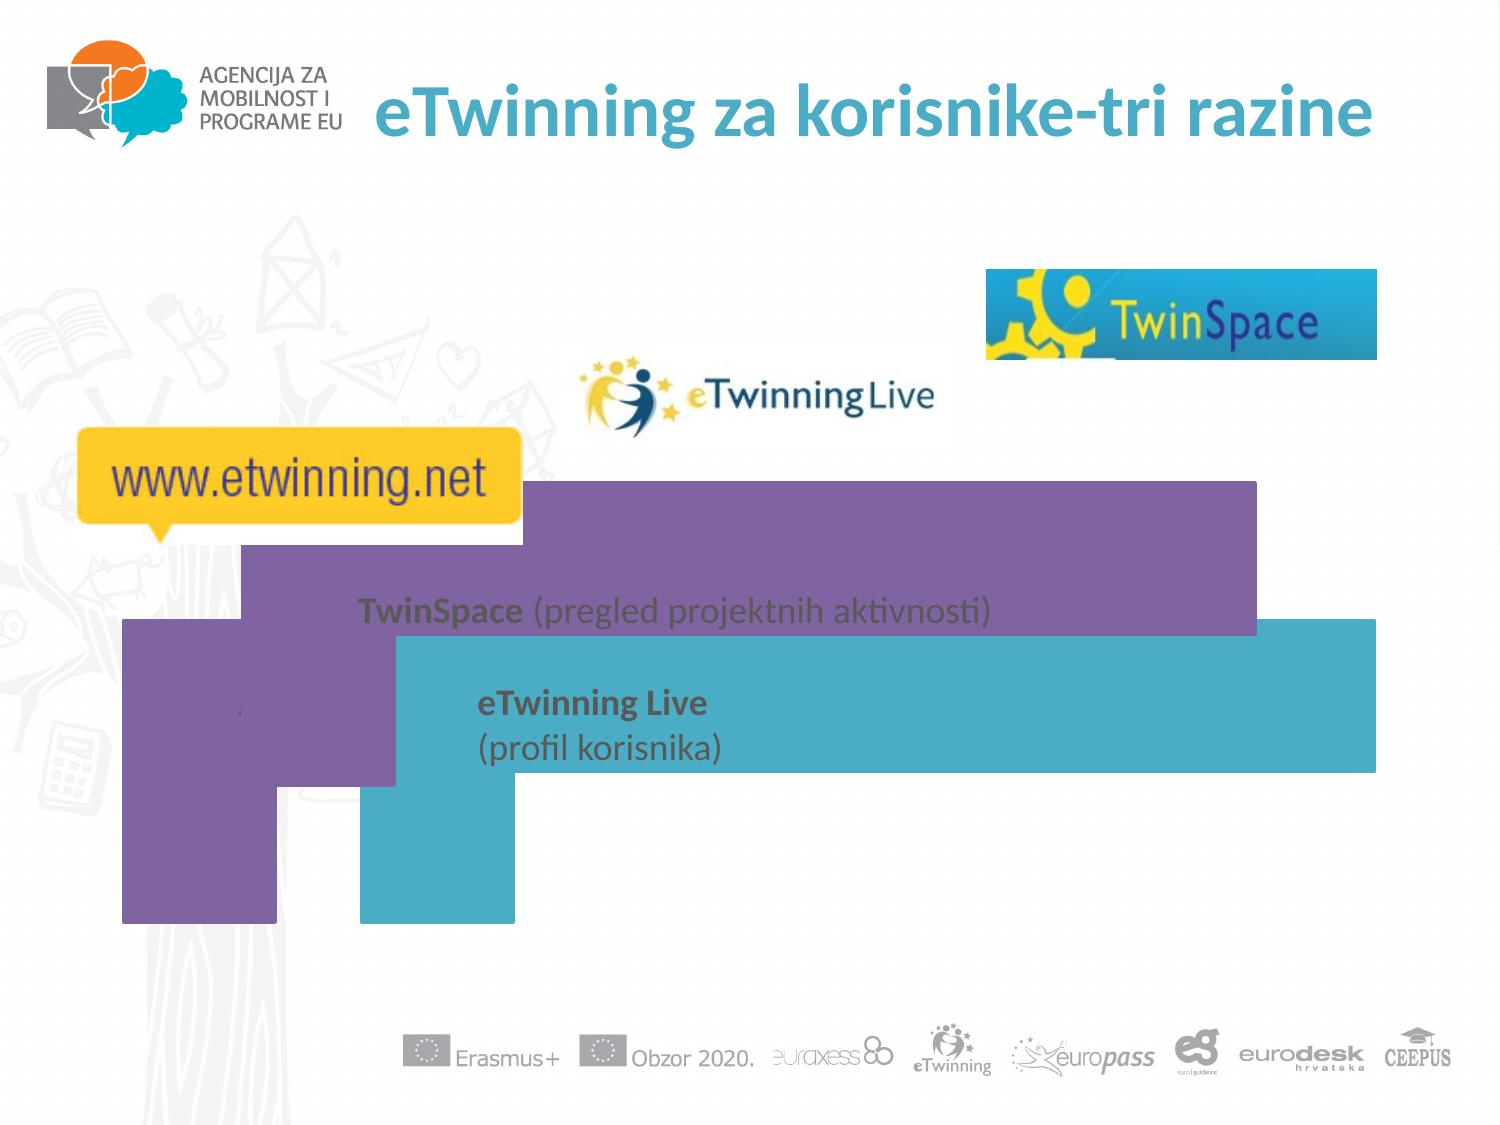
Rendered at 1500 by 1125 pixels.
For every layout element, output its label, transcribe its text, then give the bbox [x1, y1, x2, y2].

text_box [123, 241, 1377, 963]
picture [0, 0, 1500, 1125]
title [336, 45, 1425, 173]
text_box eTwinning za korisnike-tri razine [359, 54, 1471, 160]
